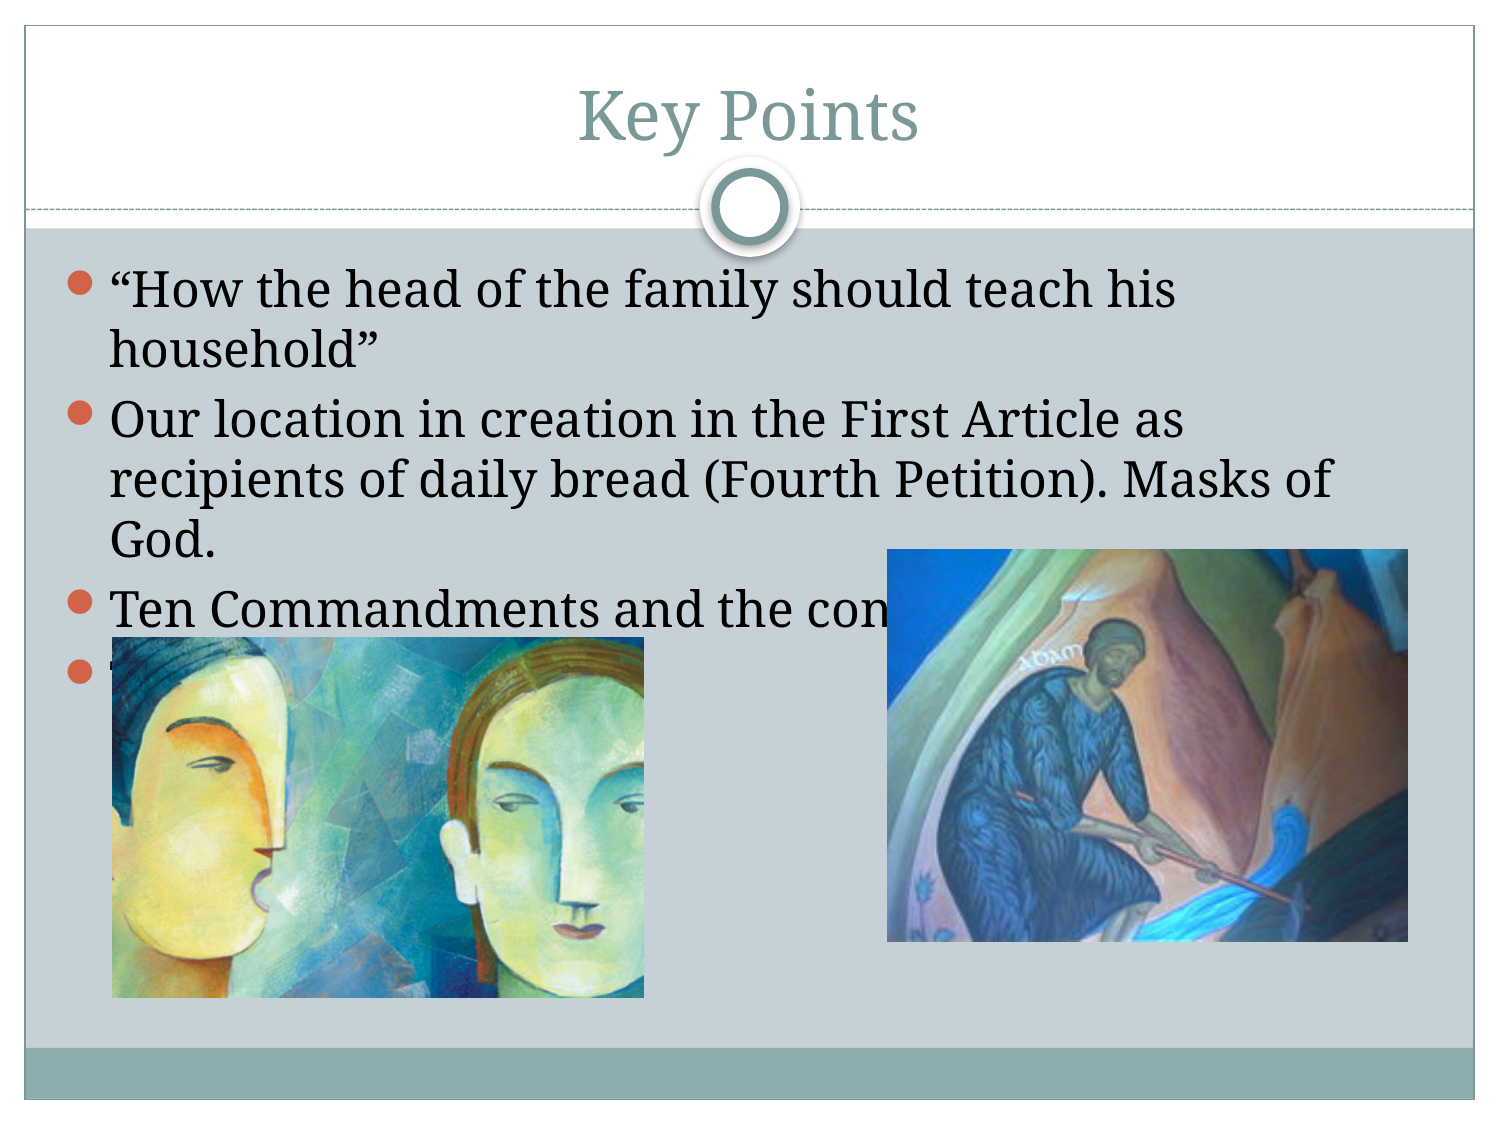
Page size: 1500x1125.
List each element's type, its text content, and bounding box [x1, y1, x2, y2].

picture [886, 549, 1409, 942]
picture [112, 637, 644, 998]
list “How the head of the family should teach his household” Our location in creation in the First Article as recipients of daily bread (Fourth Petition). Masks of God. Ten Commandments and the confession of sins. Table of Duties [49, 250, 1445, 1001]
picture [524, 637, 535, 642]
title Key Points [49, 37, 1450, 162]
